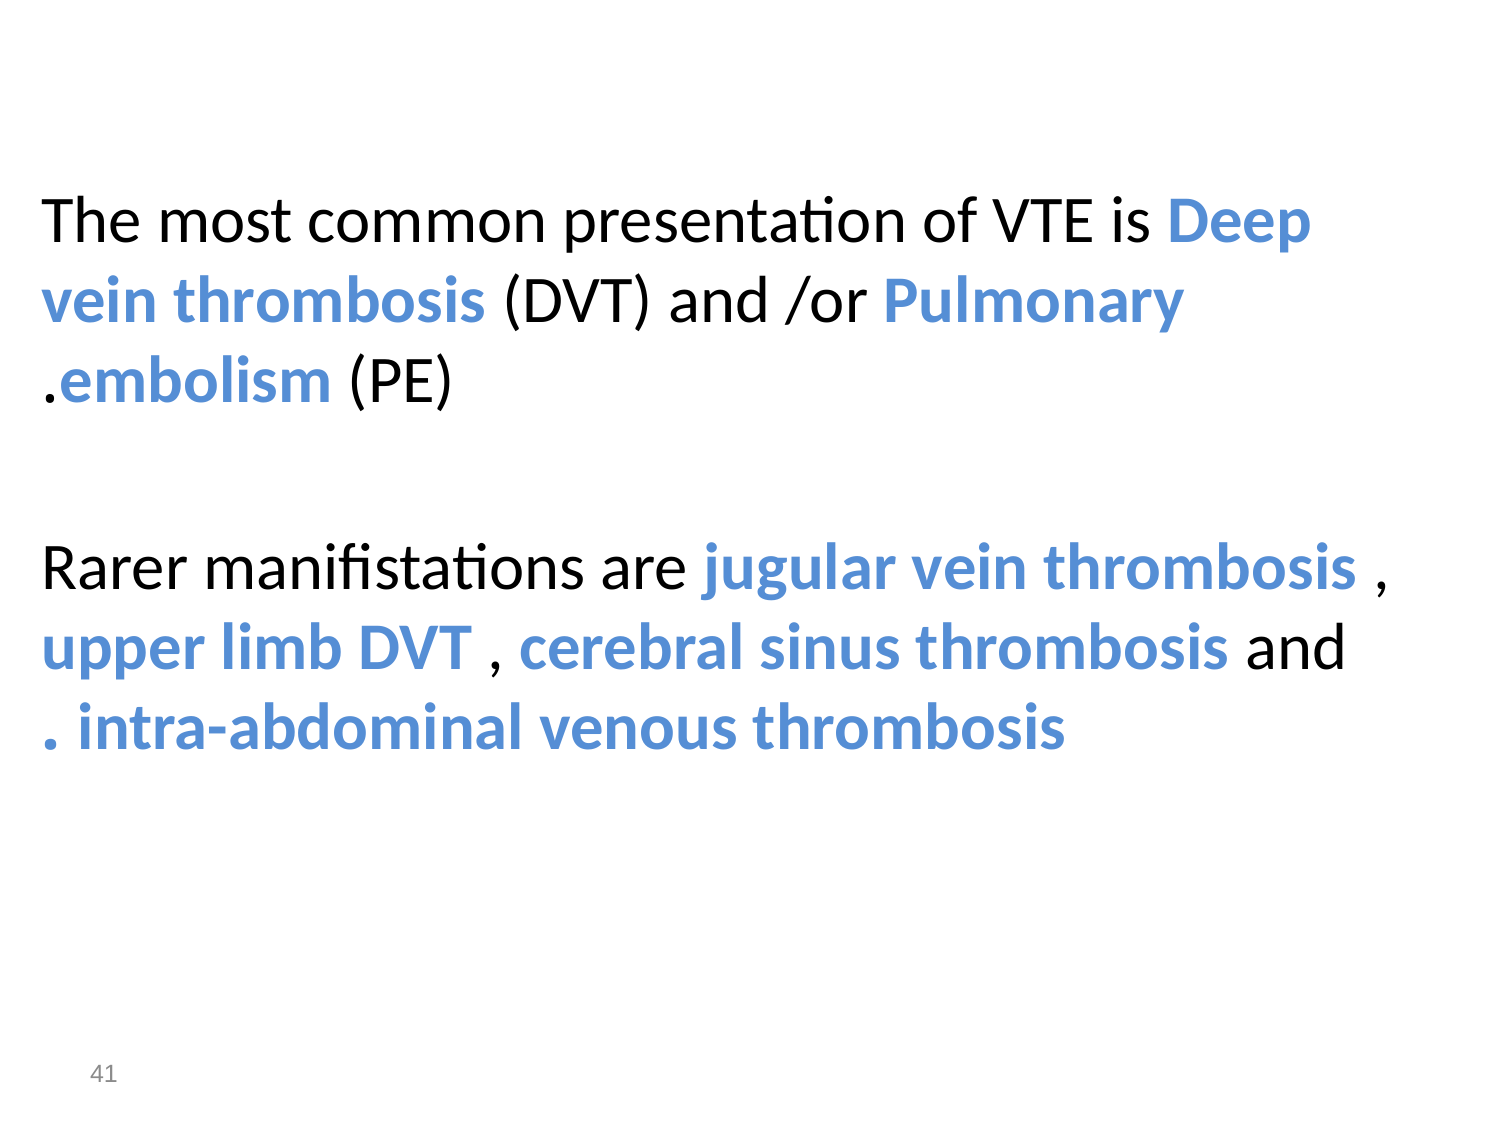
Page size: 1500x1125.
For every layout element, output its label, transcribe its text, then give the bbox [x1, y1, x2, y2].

slide_number 41 [75, 1042, 425, 1103]
list The most common presentation of VTE is Deep vein thrombosis (DVT) and /or Pulmonary embolism (PE). Rarer manifistations are jugular vein thrombosis , upper limb DVT , cerebral sinus thrombosis and intra-abdominal venous thrombosis . [26, 168, 1452, 1076]
